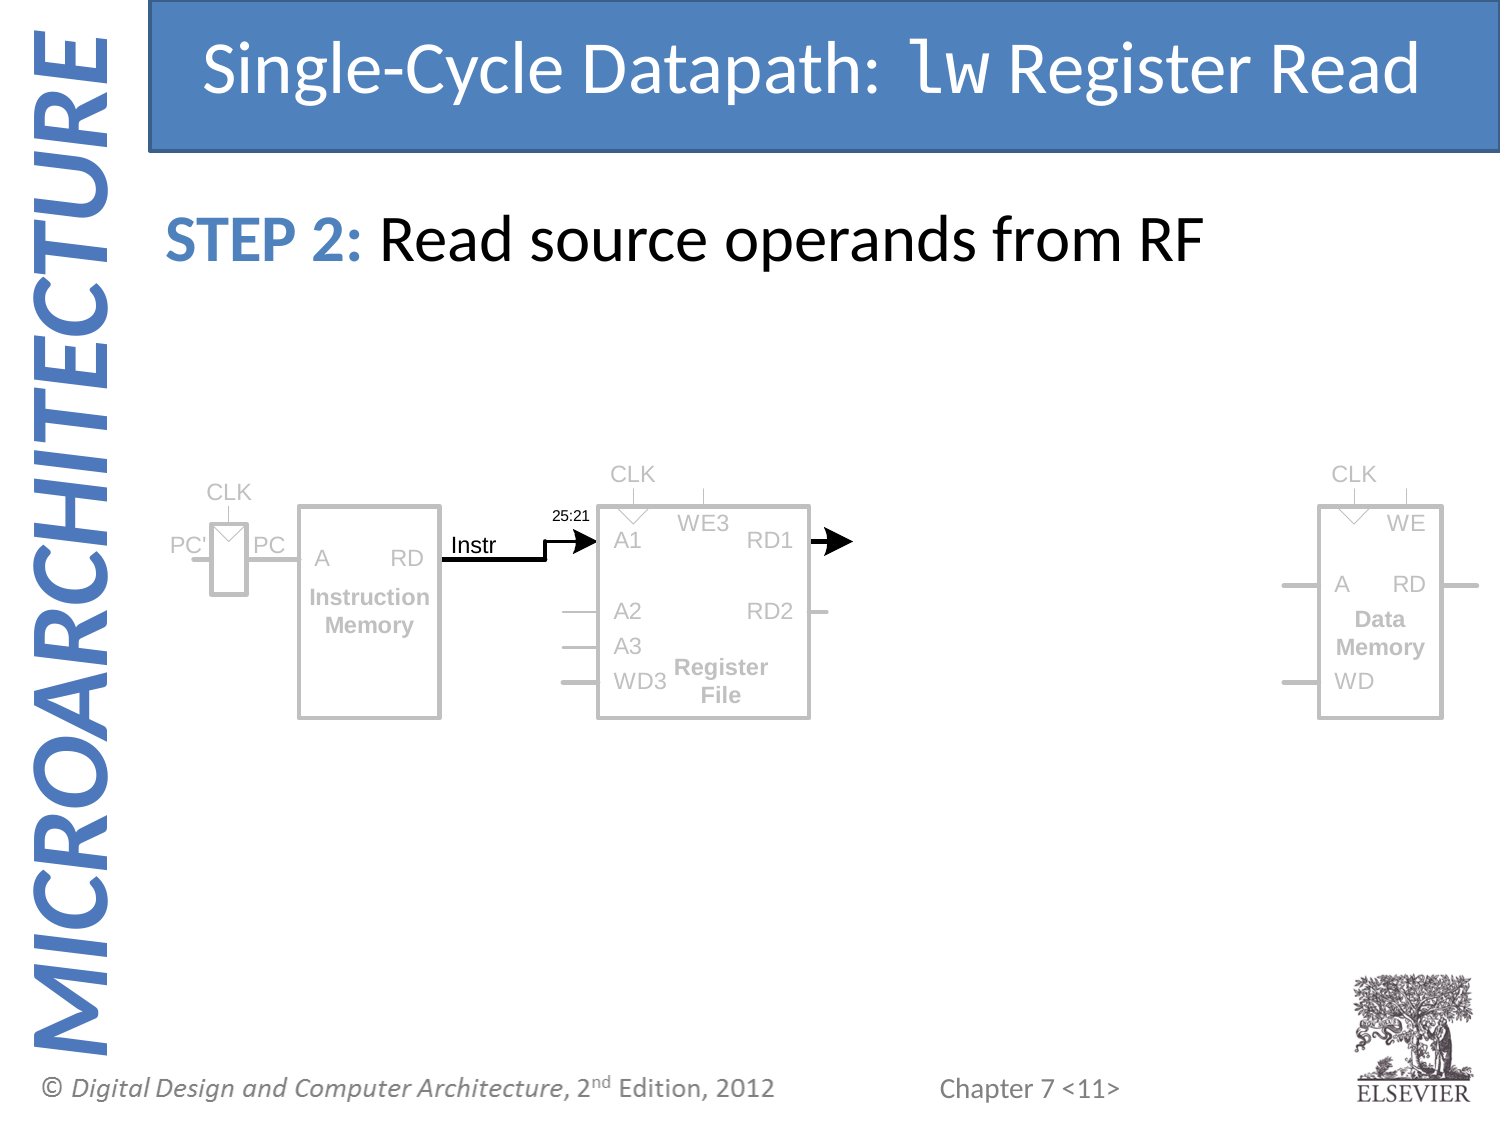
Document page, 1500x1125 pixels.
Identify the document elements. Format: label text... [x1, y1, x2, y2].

text_box Single-Cycle Datapath: lw Register Read [187, 11, 1488, 116]
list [149, 435, 1488, 727]
list STEP 2: Read source operands from RF [150, 735, 1413, 1000]
list STEP 2: Read source operands from RF [150, 187, 1413, 434]
picture [0, 0, 1500, 1125]
